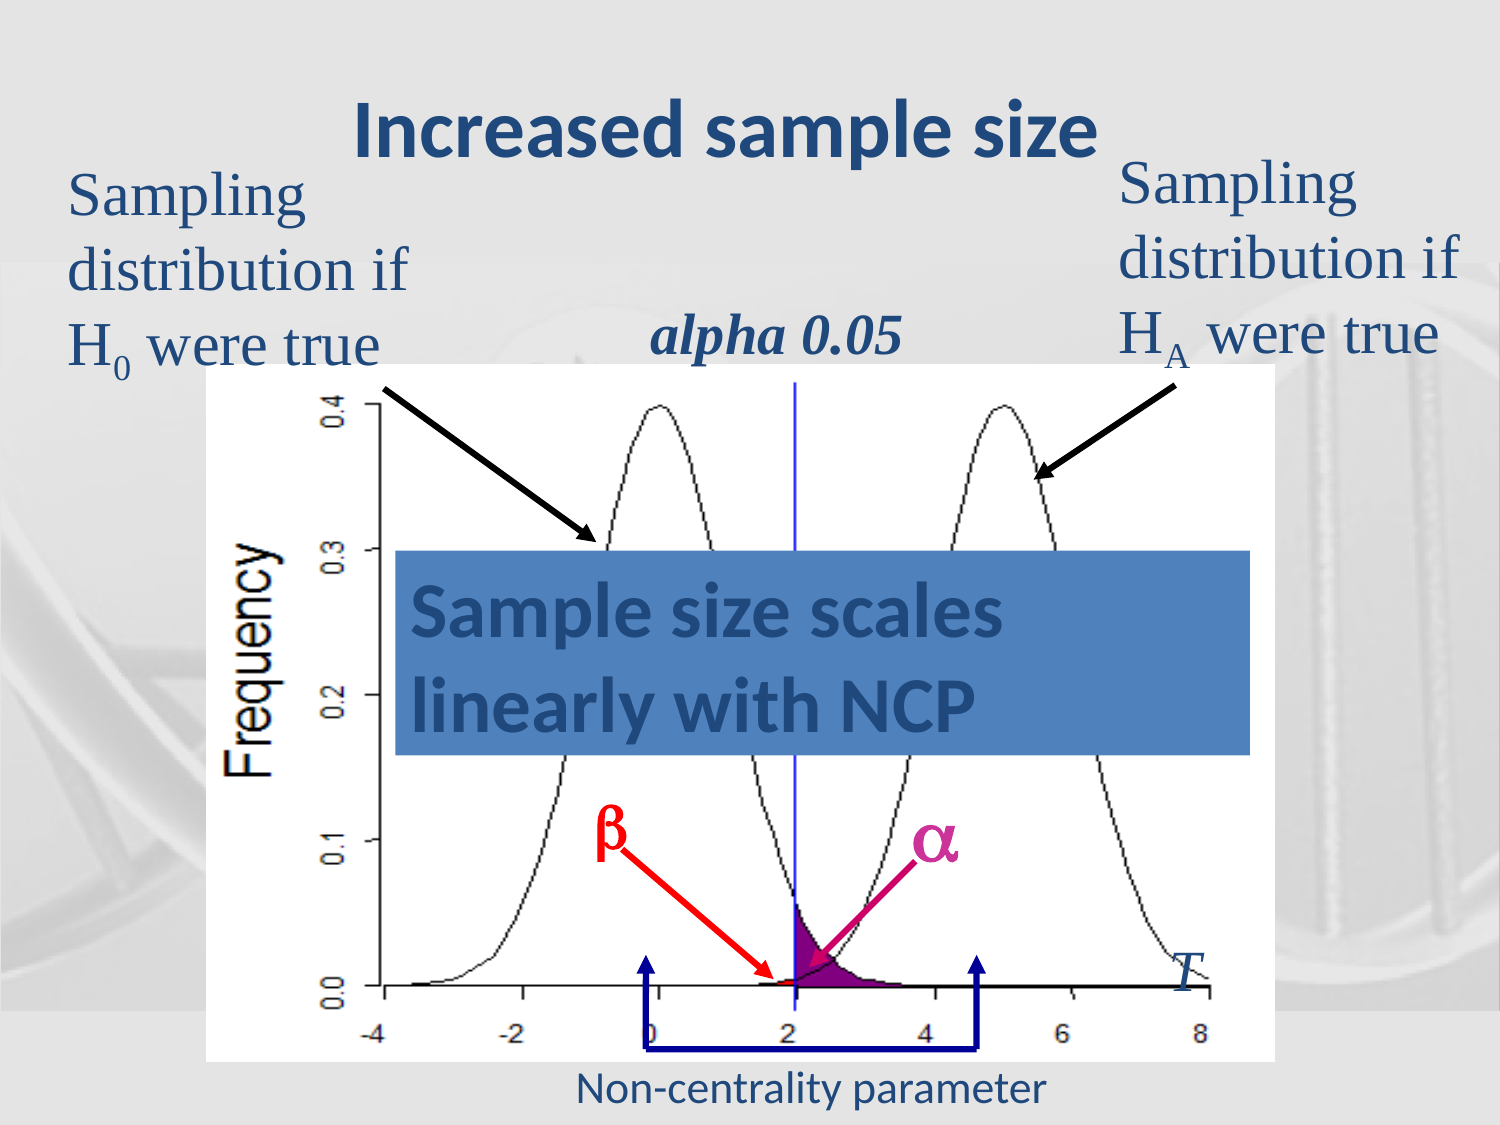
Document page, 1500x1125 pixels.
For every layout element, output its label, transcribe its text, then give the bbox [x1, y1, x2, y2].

text_box Sampling distribution if H0 were true [53, 145, 458, 396]
text_box Increased sample size [29, 66, 1424, 182]
text_box alpha 0.05 [635, 288, 919, 363]
picture [206, 364, 1276, 1062]
text_box Non-centrality parameter [560, 1069, 1117, 1120]
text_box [645, 954, 977, 1050]
text_box Sampling distribution if HA were true [1104, 133, 1483, 384]
